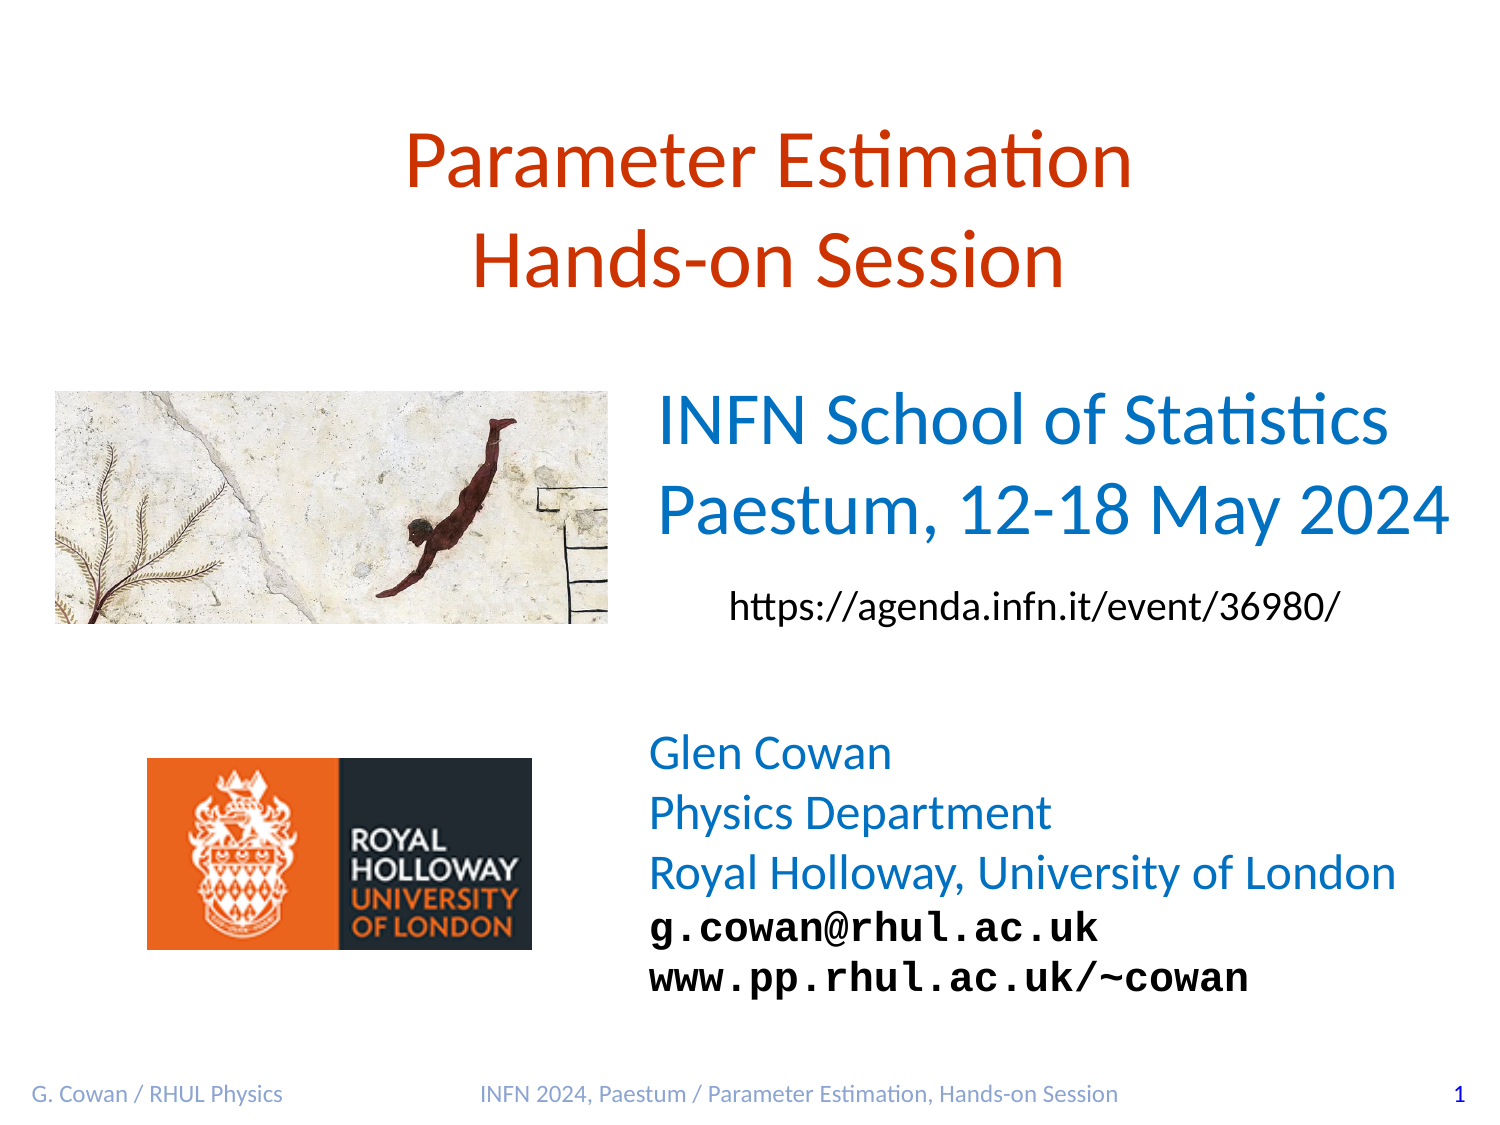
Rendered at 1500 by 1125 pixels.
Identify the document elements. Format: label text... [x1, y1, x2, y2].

text_box Glen Cowan Physics Department Royal Holloway, University of London g.cowan@rhul.ac.uk www.pp.rhul.ac.uk/~cowan [633, 712, 1413, 1008]
picture [54, 390, 608, 624]
footer INFN 2024, Paestum / Parameter Estimation, Hands-on Session [338, 1062, 1262, 1123]
slide_number G. Cowan / RHUL Physics [16, 1062, 338, 1123]
slide_number 1 [1262, 1062, 1481, 1123]
text_box https://agenda.infn.it/event/36980/ [713, 571, 1357, 637]
text_box INFN School of Statistics Paestum, 12-18 May 2024 [643, 362, 1466, 557]
text_box [16, 49, 1481, 206]
picture [147, 757, 532, 950]
